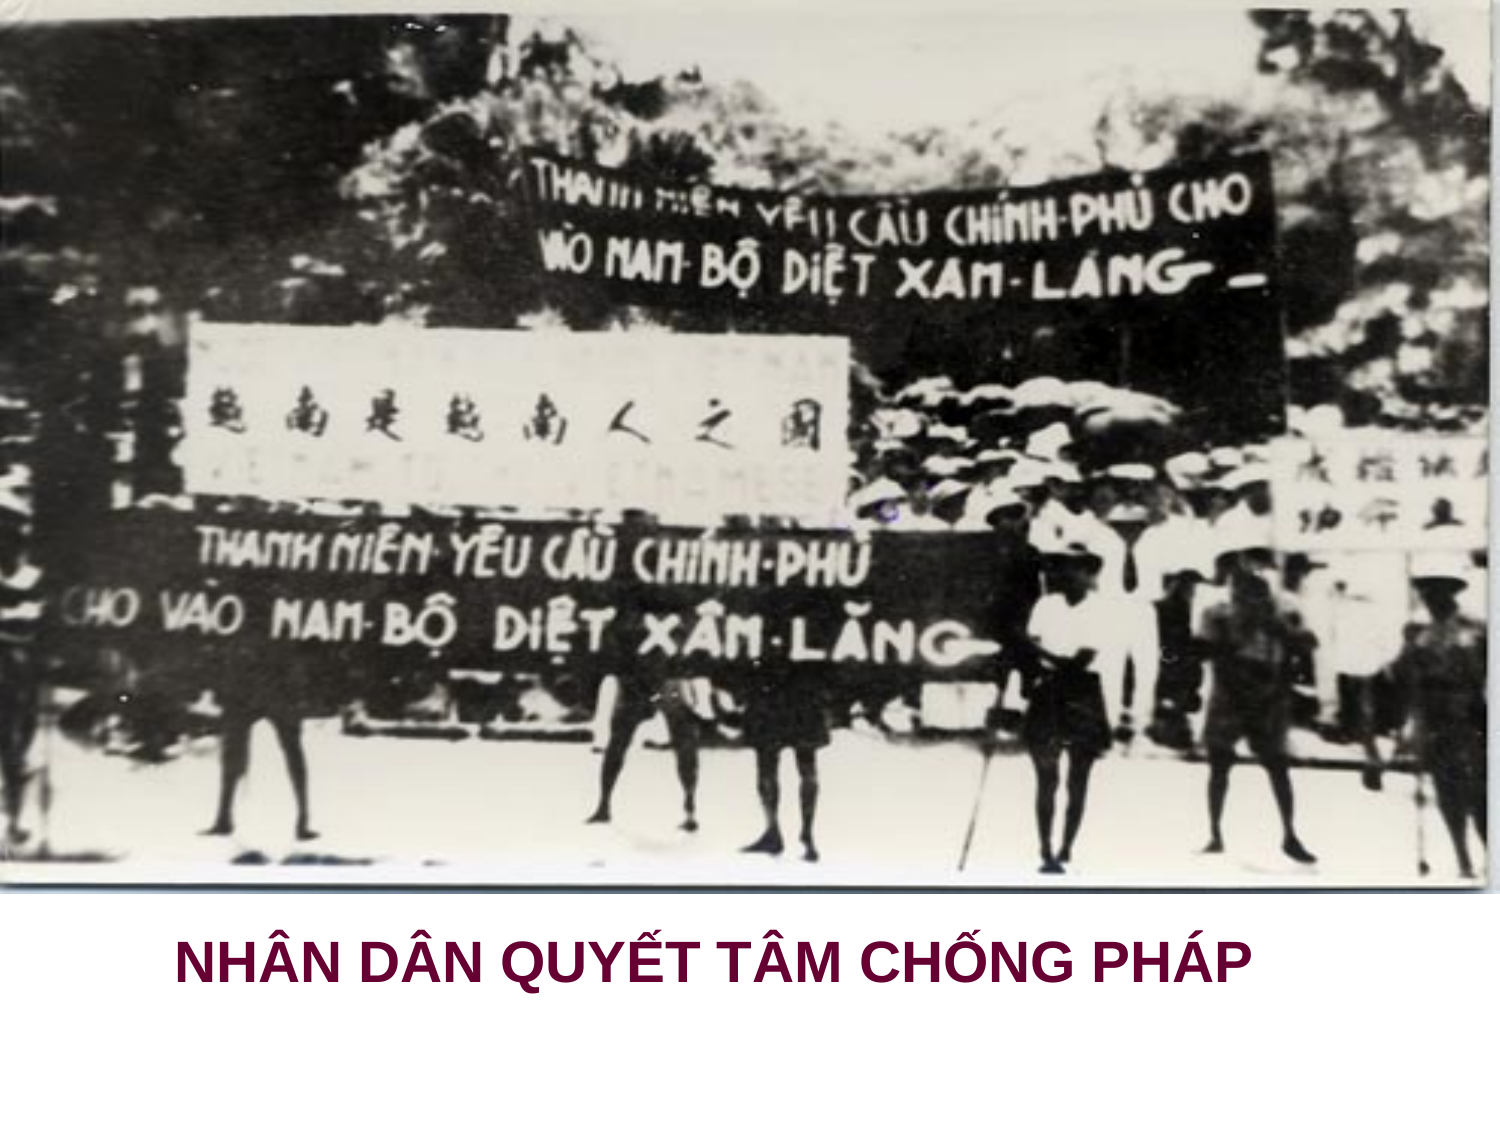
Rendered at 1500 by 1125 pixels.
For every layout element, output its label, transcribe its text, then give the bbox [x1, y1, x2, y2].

picture [0, 0, 1500, 894]
text_box NHÂN DÂN QUYẾT TÂM CHỐNG PHÁP [29, 916, 1341, 1002]
